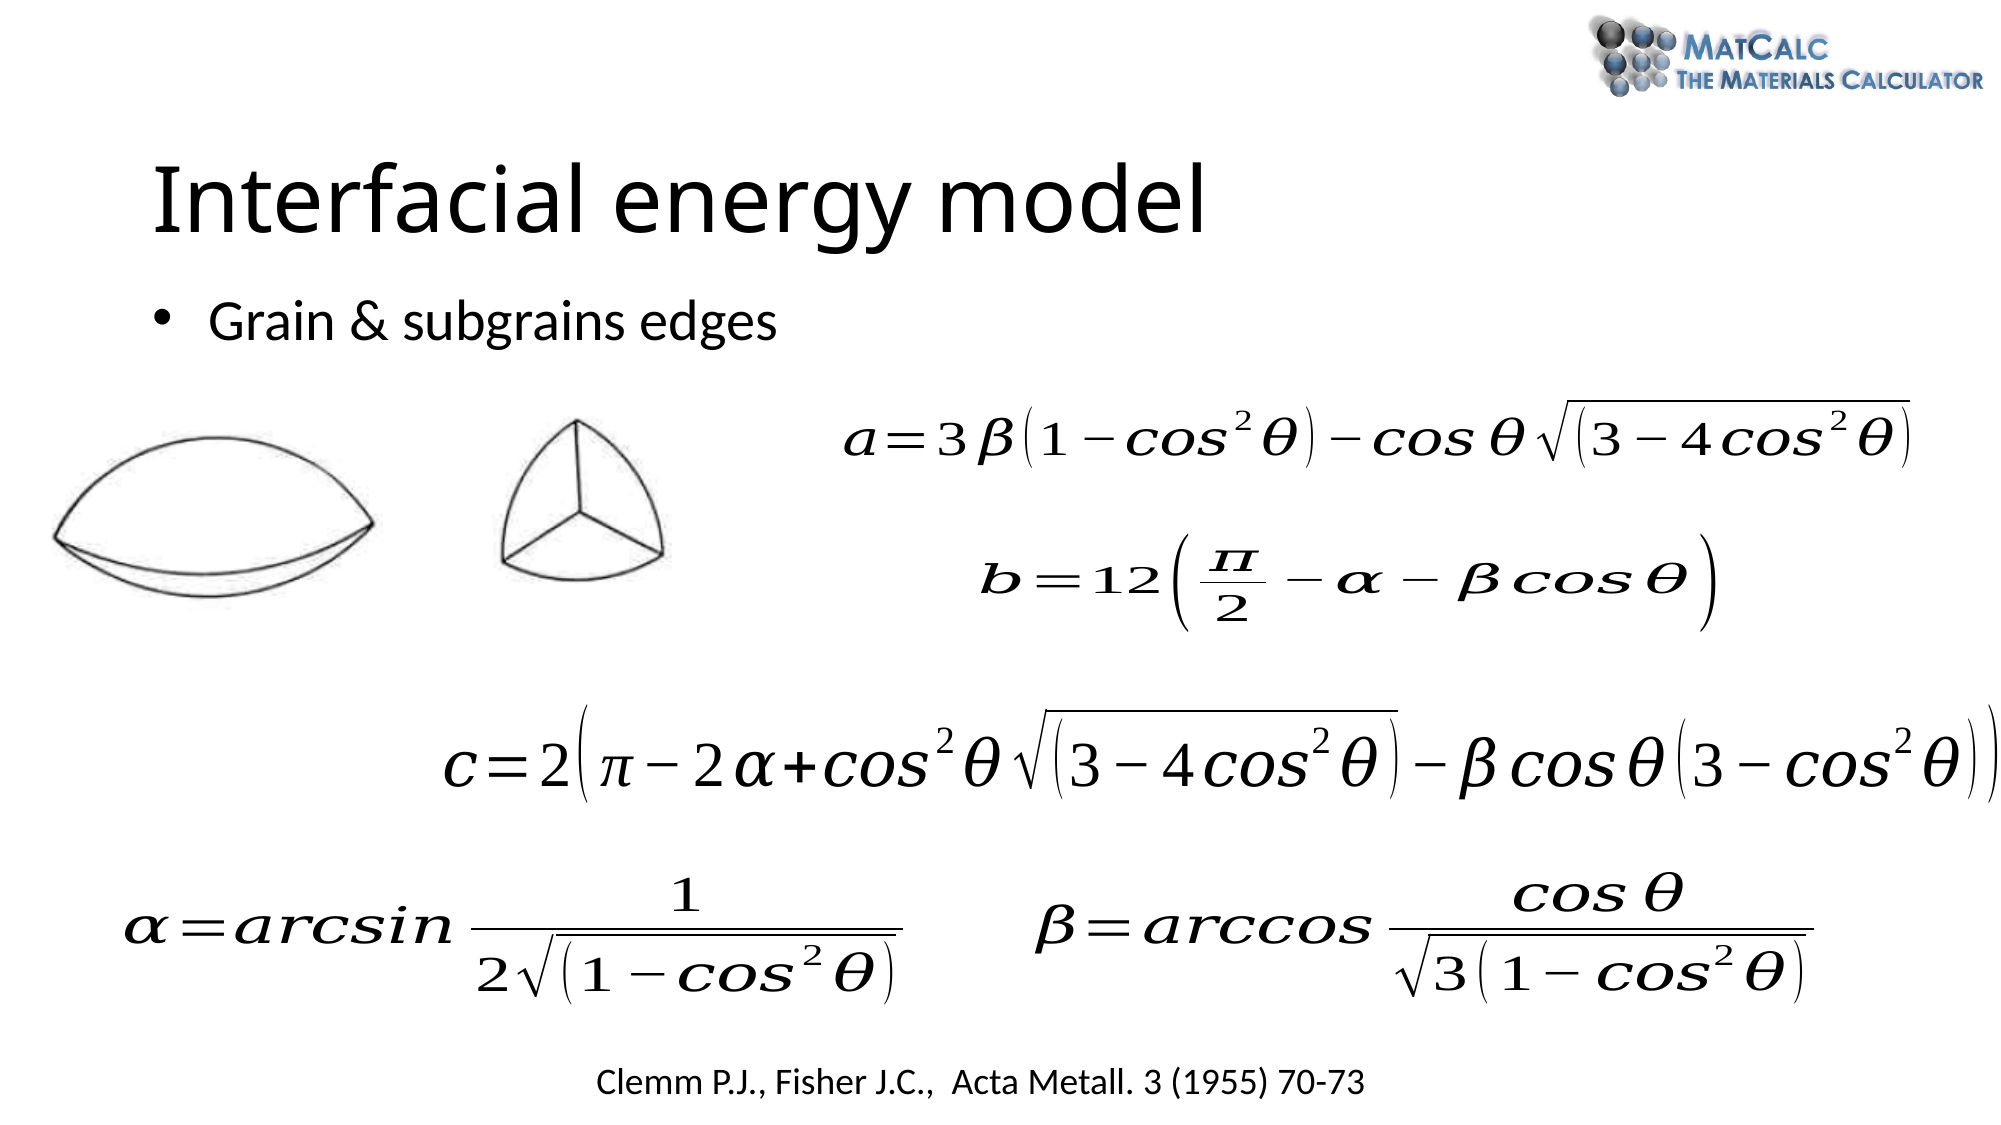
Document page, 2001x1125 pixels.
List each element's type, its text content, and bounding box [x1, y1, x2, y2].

picture [1585, 12, 1988, 107]
title Interfacial energy model [137, 59, 1863, 239]
picture [49, 415, 672, 610]
text_box Grain & subgrains edges [137, 239, 1863, 977]
text_box Clemm P.J., Fisher J.C., Acta Metall. 3 (1955) 70-73 [581, 1049, 1381, 1110]
